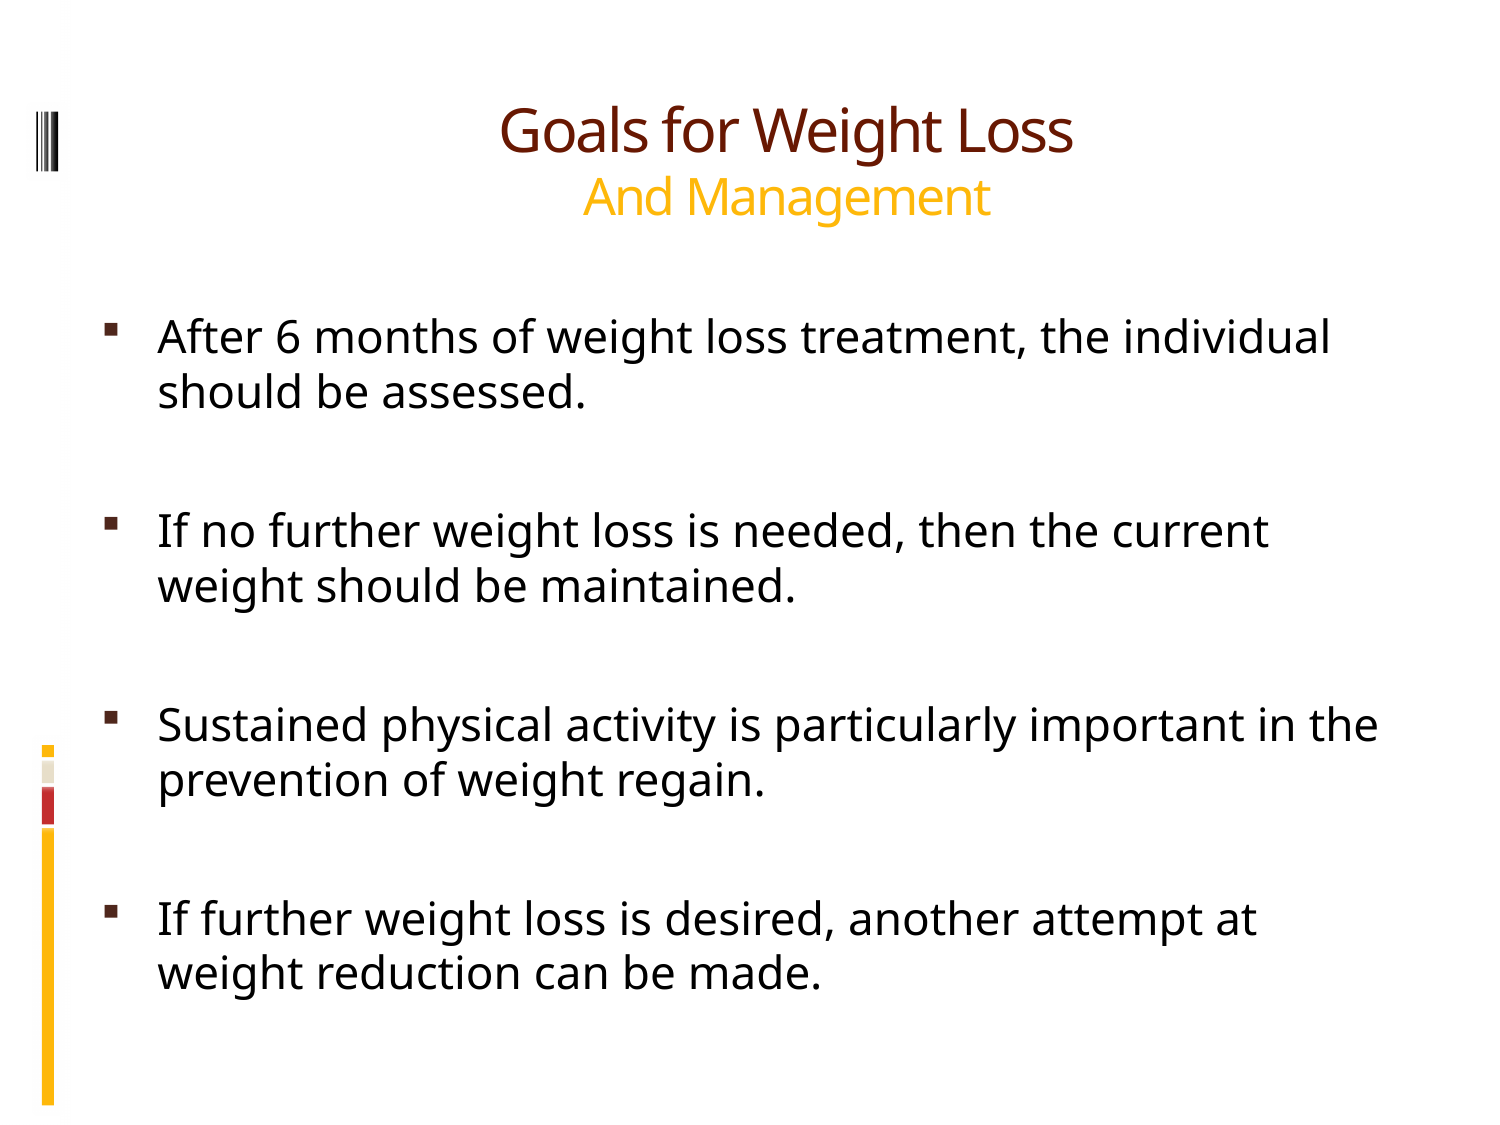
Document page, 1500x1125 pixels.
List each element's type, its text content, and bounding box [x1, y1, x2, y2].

list After 6 months of weight loss treatment, the individual should be assessed. If no further weight loss is needed, then the current weight should be maintained. Sustained physical activity is particularly important in the prevention of weight regain. If further weight loss is desired, another attempt at weight reduction can be made. [75, 299, 1413, 1038]
title Goals for Weight Loss And Management [150, 83, 1425, 234]
